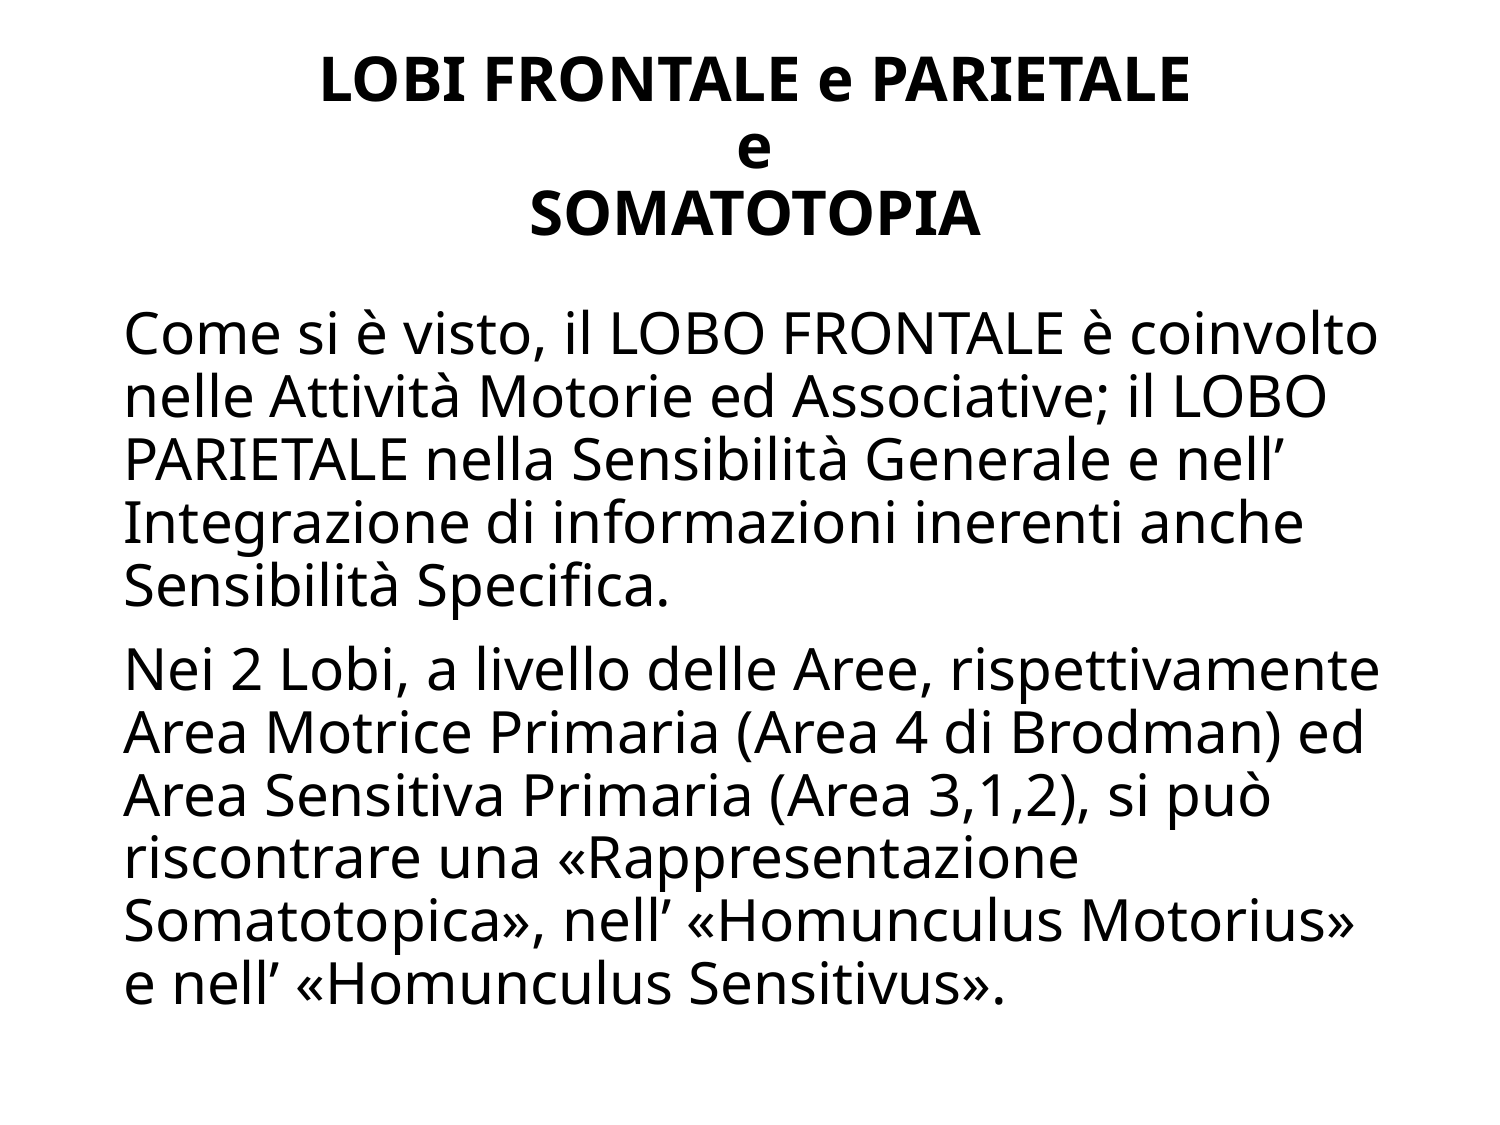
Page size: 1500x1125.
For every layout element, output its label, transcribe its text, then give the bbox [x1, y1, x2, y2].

list Come si è visto, il LOBO FRONTALE è coinvolto nelle Attività Motorie ed Associative; il LOBO PARIETALE nella Sensibilità Generale e nell’ Integrazione di informazioni inerenti anche Sensibilità Specifica. Nei 2 Lobi, a livello delle Aree, rispettivamente Area Motrice Primaria (Area 4 di Brodman) ed Area Sensitiva Primaria (Area 3,1,2), si può riscontrare una «Rappresentazione Somatotopica», nell’ «Homunculus Motorius» e nell’ «Homunculus Sensitivus». [108, 296, 1403, 1099]
title LOBI FRONTALE e PARIETALE e SOMATOTOPIA [108, 39, 1403, 258]
